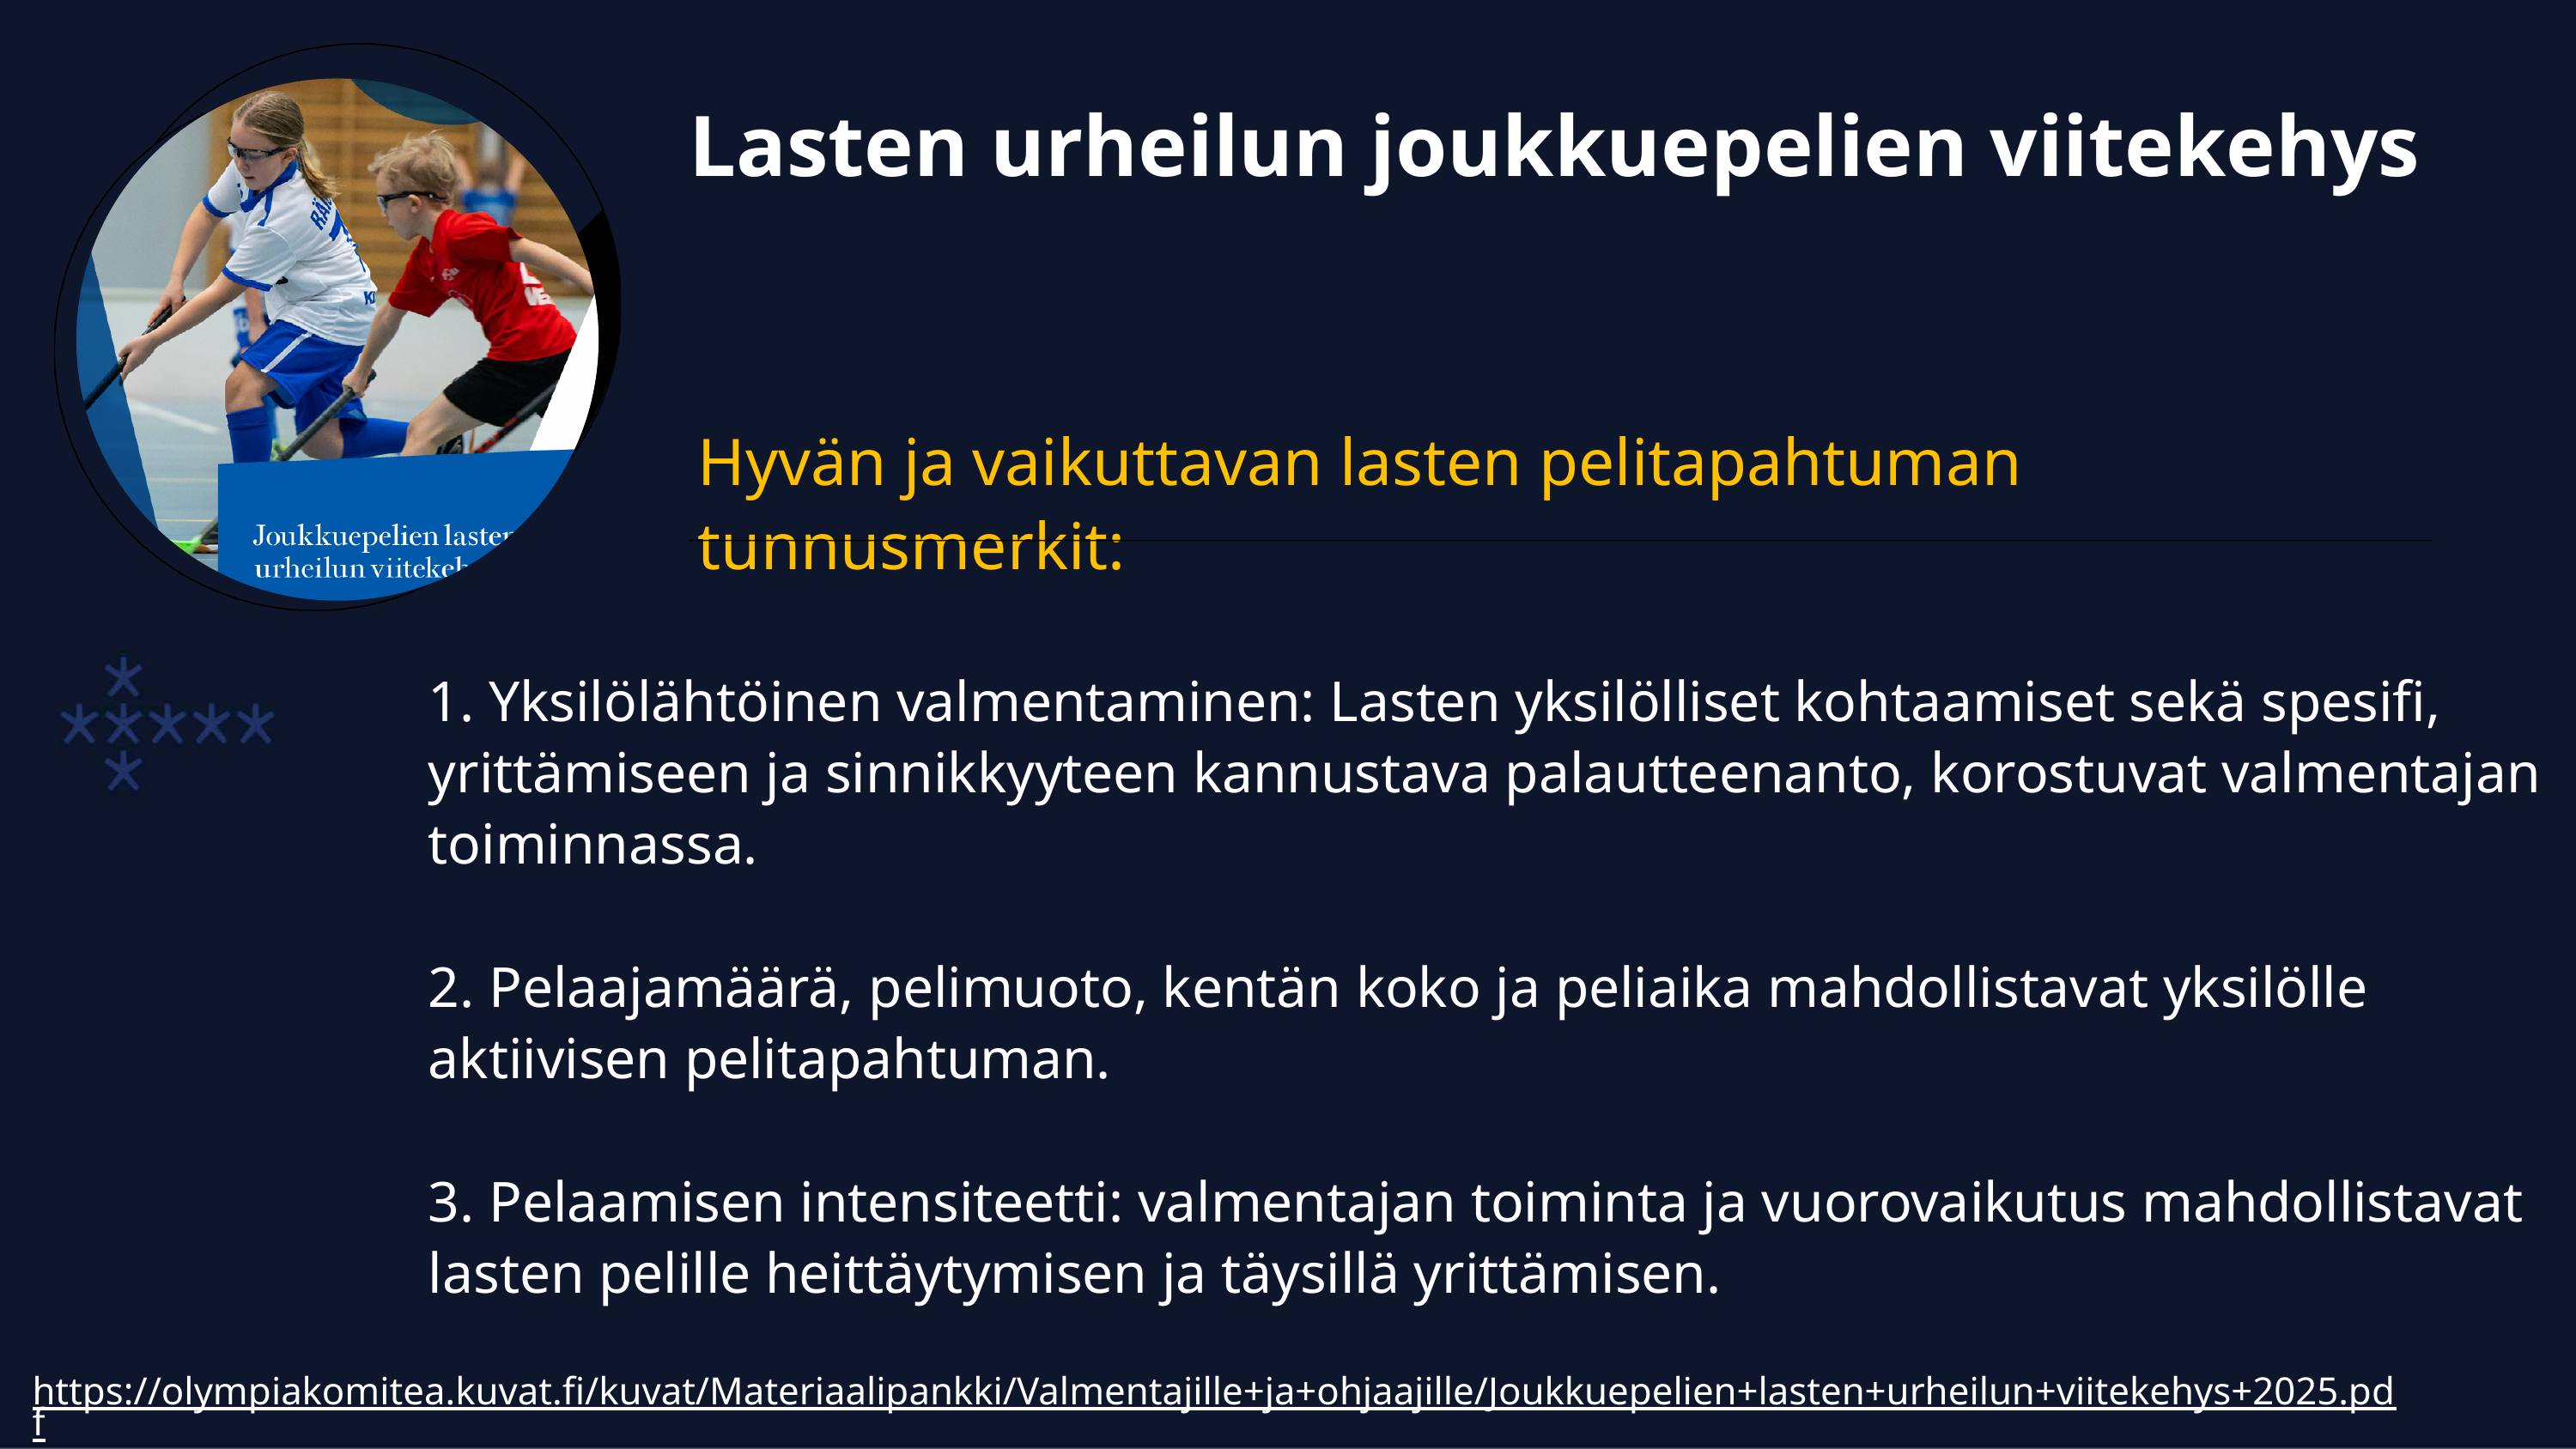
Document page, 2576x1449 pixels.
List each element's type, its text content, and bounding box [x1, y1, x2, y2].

text_box [53, 43, 622, 611]
text_box https://olympiakomitea.kuvat.fi/kuvat/Materiaalipankki/Valmentajille+ja+ohjaajille/Joukkuepelien+lasten+urheilun+viitekehys+2025.pdf [32, 1373, 2400, 1449]
text_box Hyvän ja vaikuttavan lasten pelitapahtuman tunnusmerkit: [697, 541, 2432, 583]
text_box 1. Yksilölähtöinen valmentaminen: Lasten yksilölliset kohtaamiset sekä spesifi, yrittämiseen ja sinnikkyyteen kannustava palautteenanto, korostuvat valmentajan toiminnassa. 2. Pelaajamäärä, pelimuoto, kentän koko ja peliaika mahdollistavat yksilölle aktiivisen pelitapahtuman. 3. Pelaamisen intensiteetti: valmentajan toiminta ja vuorovaikutus mahdollistavat lasten pelille heittäytymisen ja täysillä yrittämisen. [428, 660, 2576, 1305]
text_box [0, 0, 2576, 1449]
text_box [76, 78, 599, 601]
text_box Lasten urheilun joukkuepelien viitekehys [689, 92, 2576, 193]
text_box Hyvän ja vaikuttavan lasten pelitapahtuman tunnusmerkit: [697, 415, 2432, 540]
